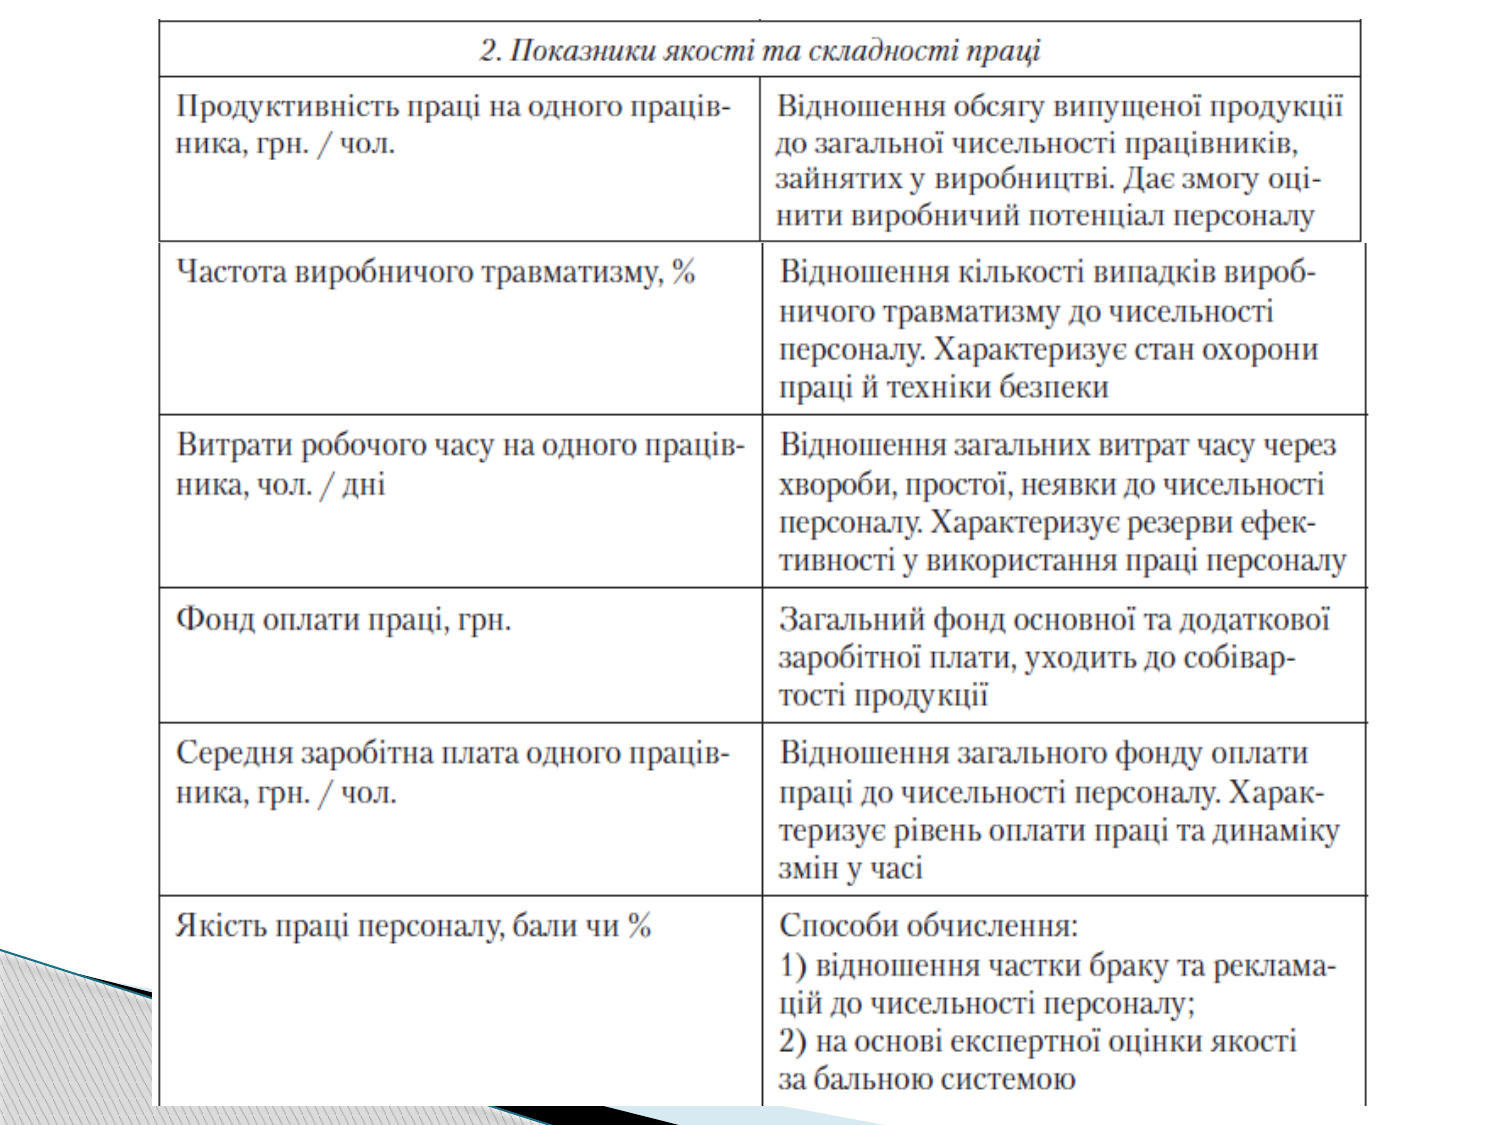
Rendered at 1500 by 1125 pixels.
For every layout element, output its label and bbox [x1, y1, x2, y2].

picture [152, 18, 1372, 1107]
